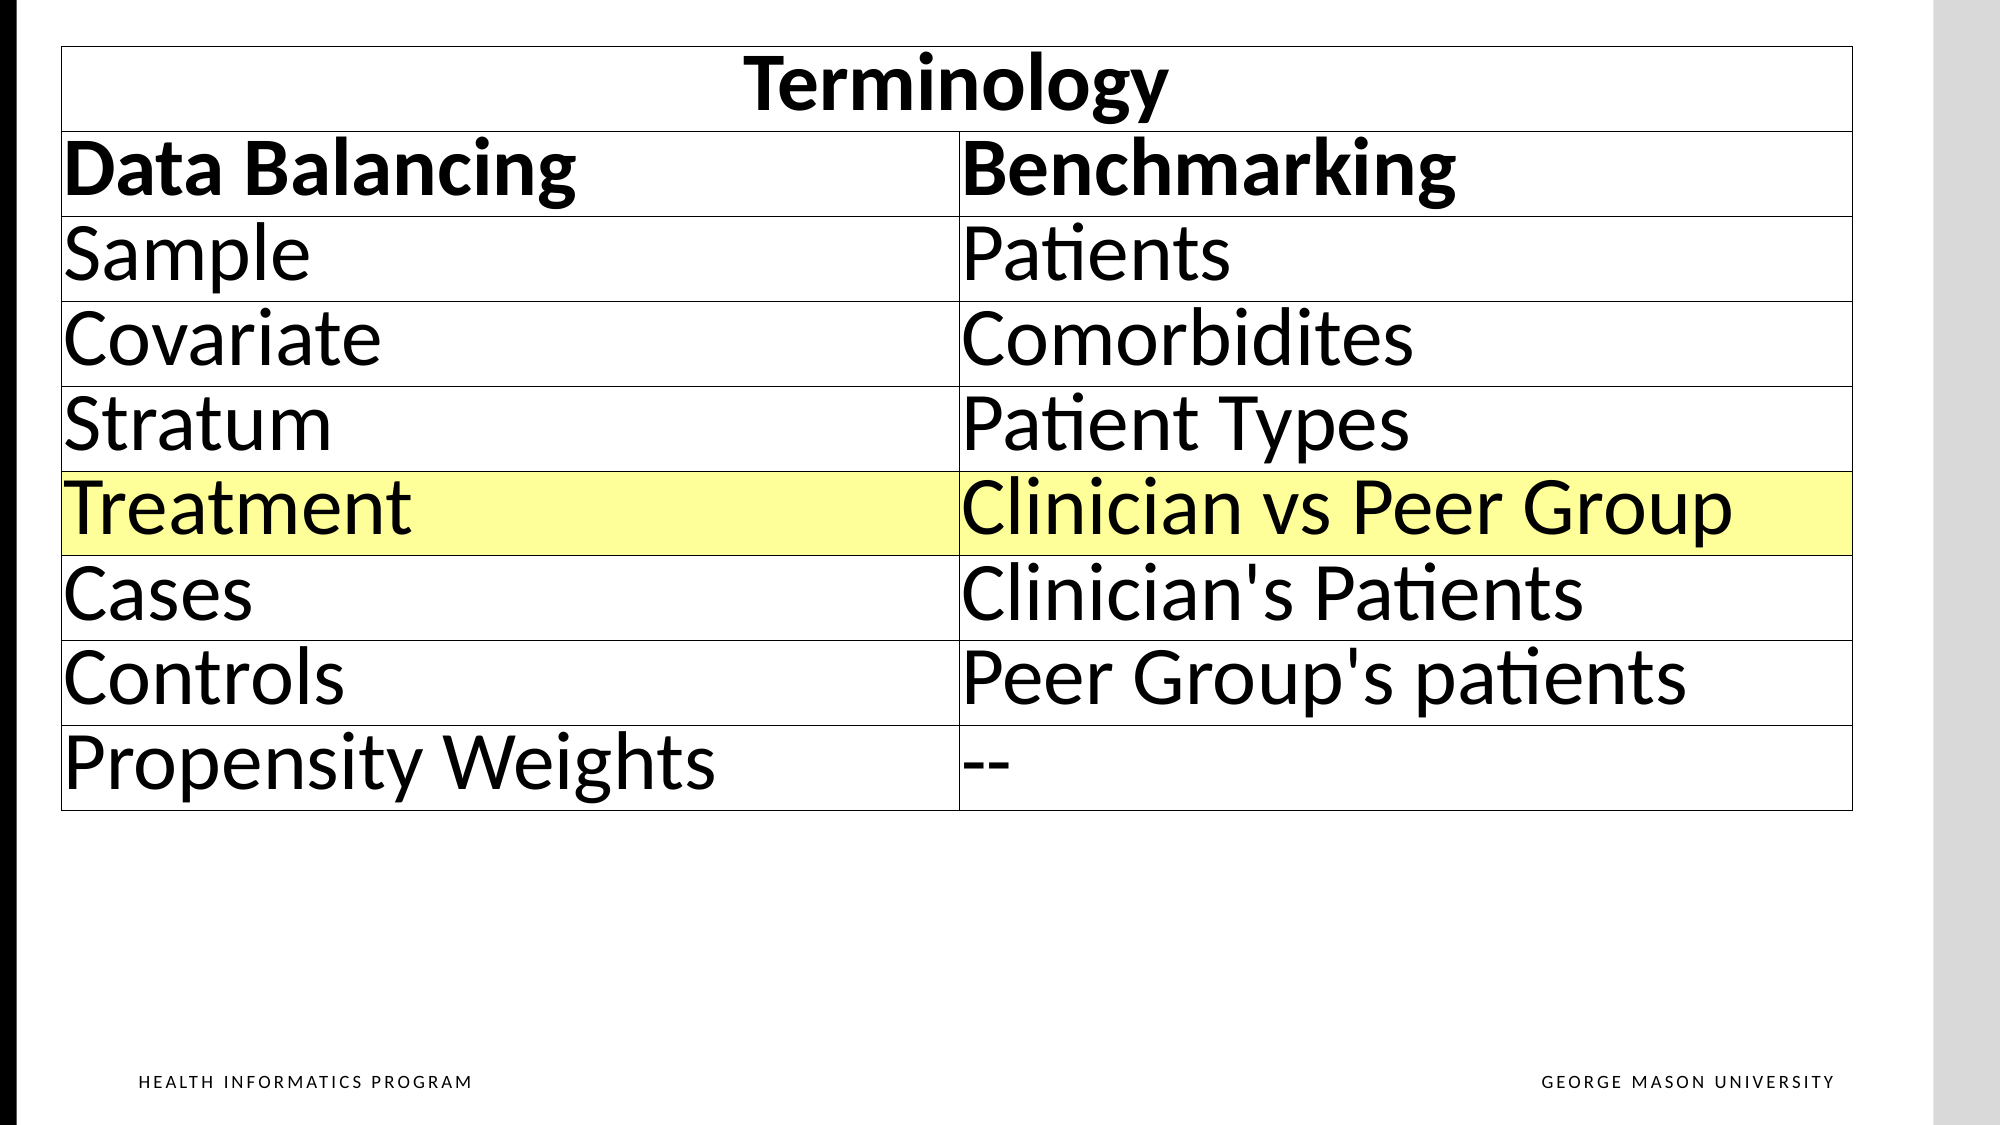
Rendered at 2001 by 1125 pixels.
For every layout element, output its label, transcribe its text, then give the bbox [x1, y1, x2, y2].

table_cell Covariate [62, 302, 959, 386]
table_cell Comorbidites [960, 302, 1852, 386]
table_cell -- [960, 726, 1852, 810]
table_header Terminology [62, 47, 1852, 131]
table_cell Propensity Weights [62, 726, 959, 810]
table_cell Clinician vs Peer Group [960, 472, 1852, 555]
table_cell Patient Types [960, 387, 1852, 471]
table_cell Peer Group's patients [960, 641, 1852, 725]
table_cell Treatment [62, 472, 959, 555]
table_cell Controls [62, 641, 959, 725]
table_cell Clinician's Patients [960, 556, 1852, 640]
table_cell Benchmarking [960, 132, 1852, 216]
table_cell Data Balancing [62, 132, 959, 216]
table_cell Stratum [62, 387, 959, 471]
table_cell Sample [62, 217, 959, 301]
table_cell Patients [960, 217, 1852, 301]
table_cell Cases [62, 556, 959, 640]
